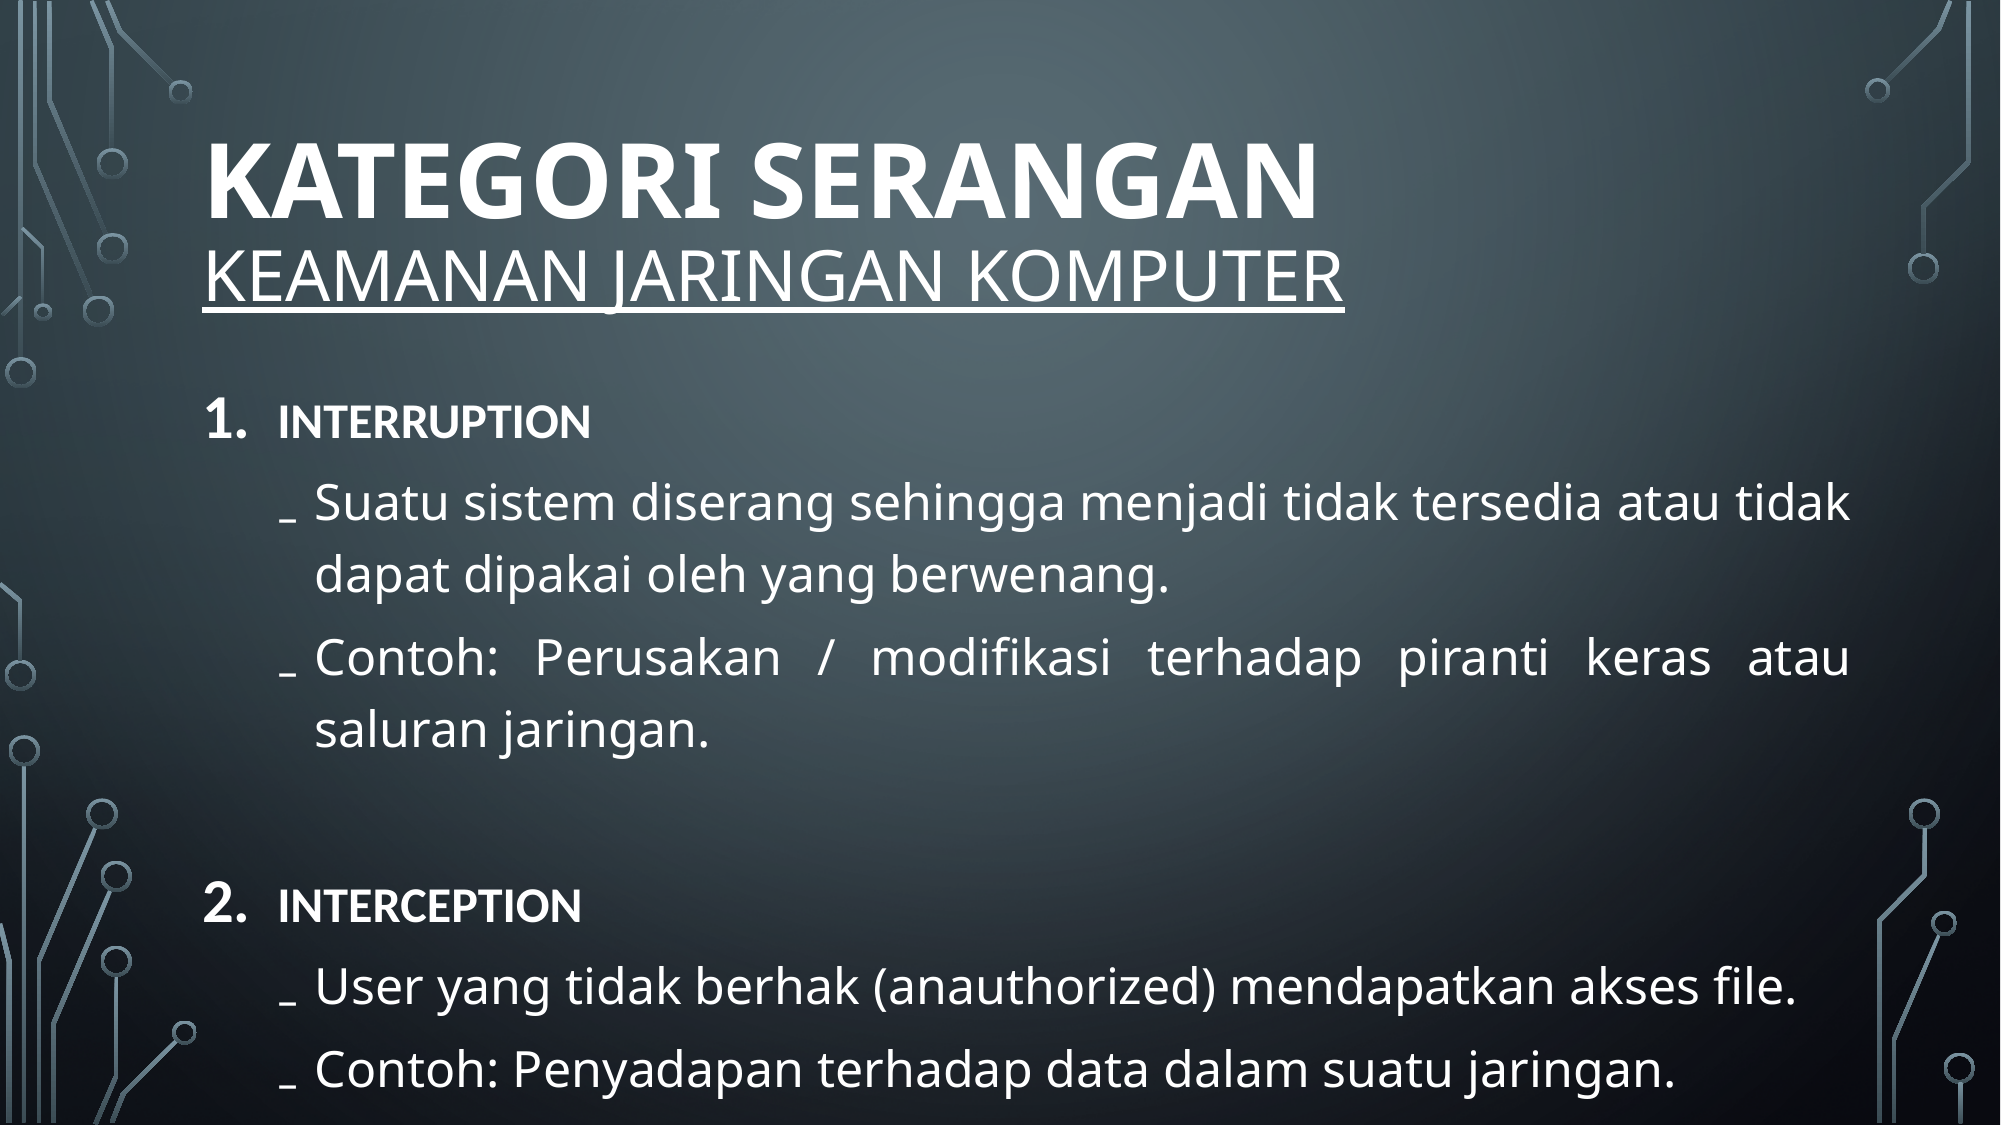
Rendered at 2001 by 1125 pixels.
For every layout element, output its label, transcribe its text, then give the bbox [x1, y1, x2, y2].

title KATEGORI SERANGAN KEAMANAN JARINGAN KOMPUTER [187, 101, 1813, 344]
list INTERRUPTION Suatu sistem diserang sehingga menjadi tidak tersedia atau tidak dapat dipakai oleh yang berwenang. Contoh: Perusakan / modifikasi terhadap piranti keras atau saluran jaringan. INTERCEPTION User yang tidak berhak (anauthorized) mendapatkan akses file. Contoh: Penyadapan terhadap data dalam suatu jaringan. [187, 369, 1868, 1092]
